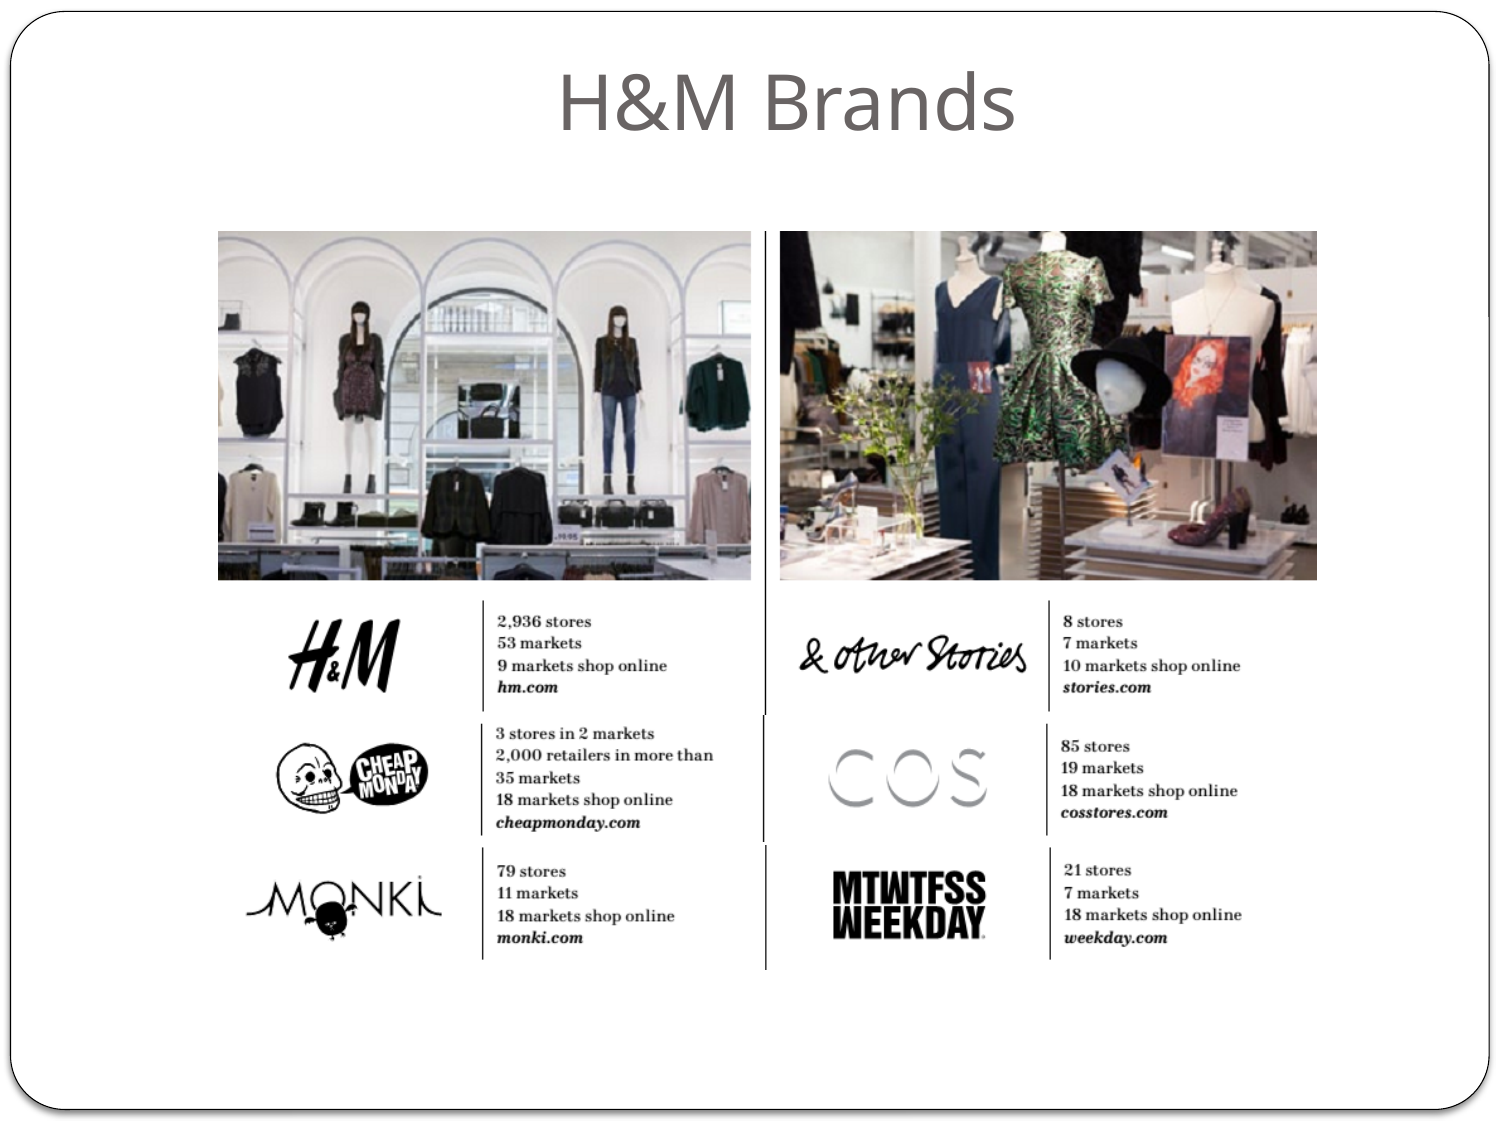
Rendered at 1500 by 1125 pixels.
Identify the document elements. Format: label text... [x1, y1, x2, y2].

picture [218, 845, 1325, 971]
title H&M Brands [150, 45, 1425, 161]
picture [218, 715, 1318, 843]
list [218, 231, 1317, 715]
